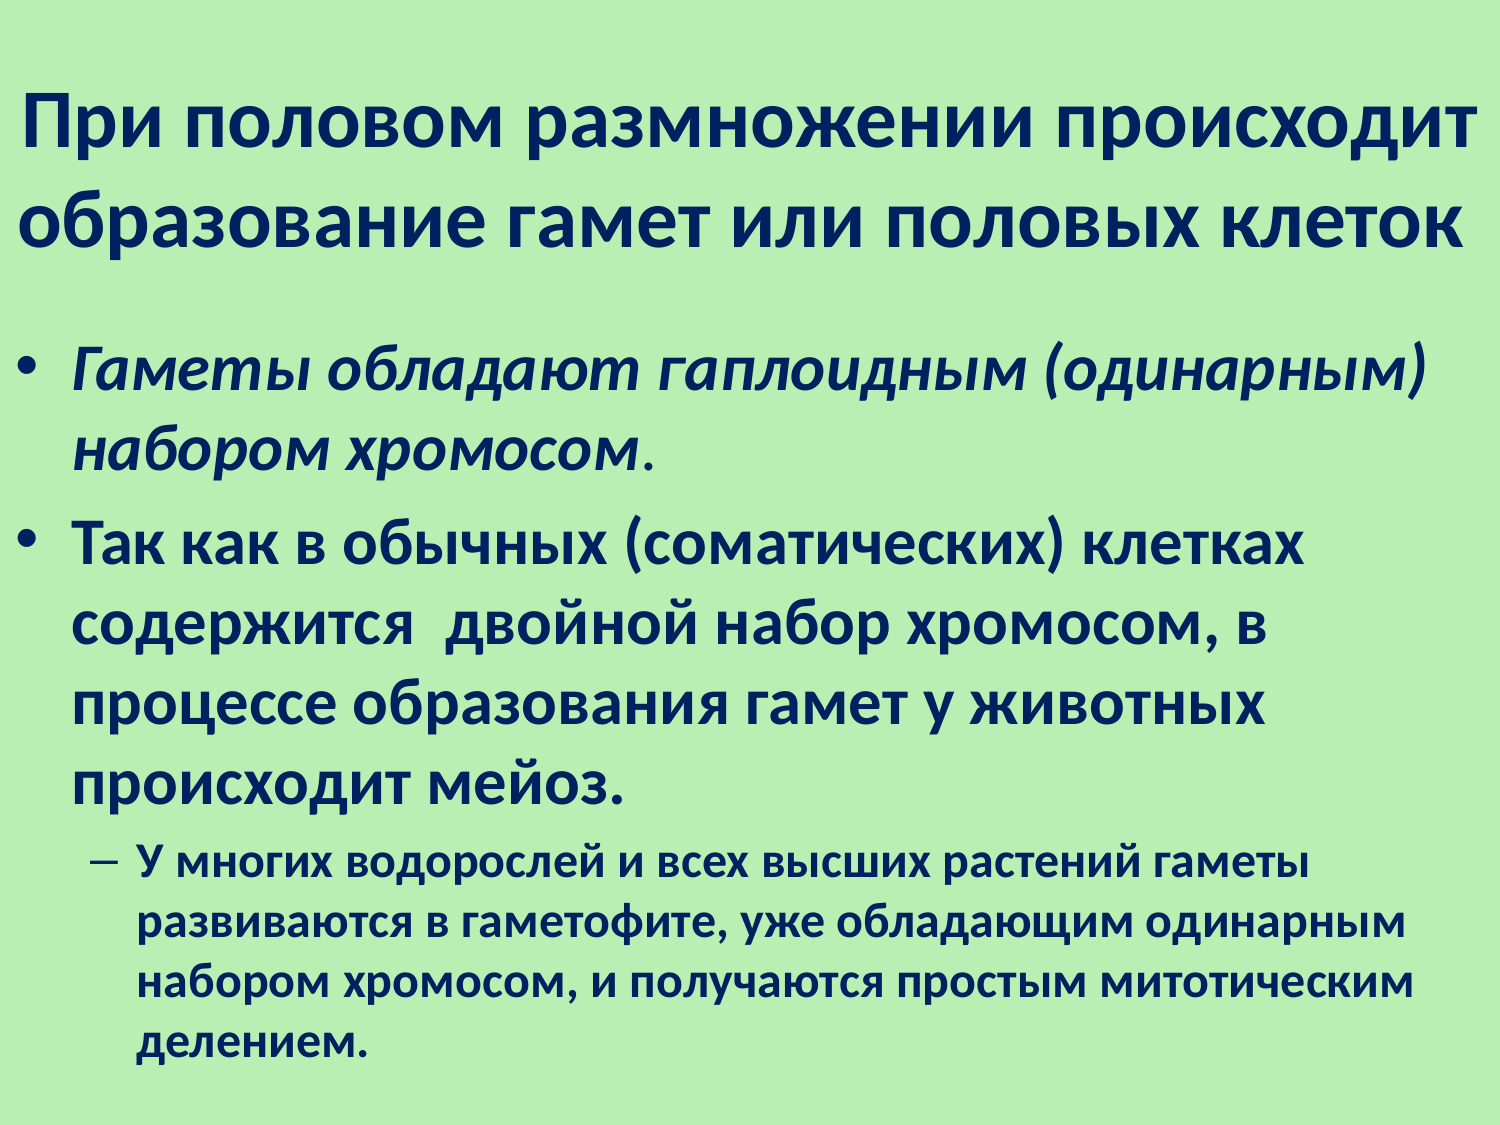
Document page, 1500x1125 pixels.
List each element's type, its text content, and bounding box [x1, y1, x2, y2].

title При половом размножении происходит образование гамет или половых клеток [0, 0, 1500, 316]
list Гаметы обладают гаплоидным (одинарным) набором хромосом. Так как в обычных (соматических) клетках содержится двойной набор хромосом, в процессе образования гамет у животных происходит мейоз. У многих водорослей и всех высших растений гаметы развиваются в гаметофите, уже обладающим одинарным набором хромосом, и получаются простым митотическим делением. [0, 316, 1500, 1125]
